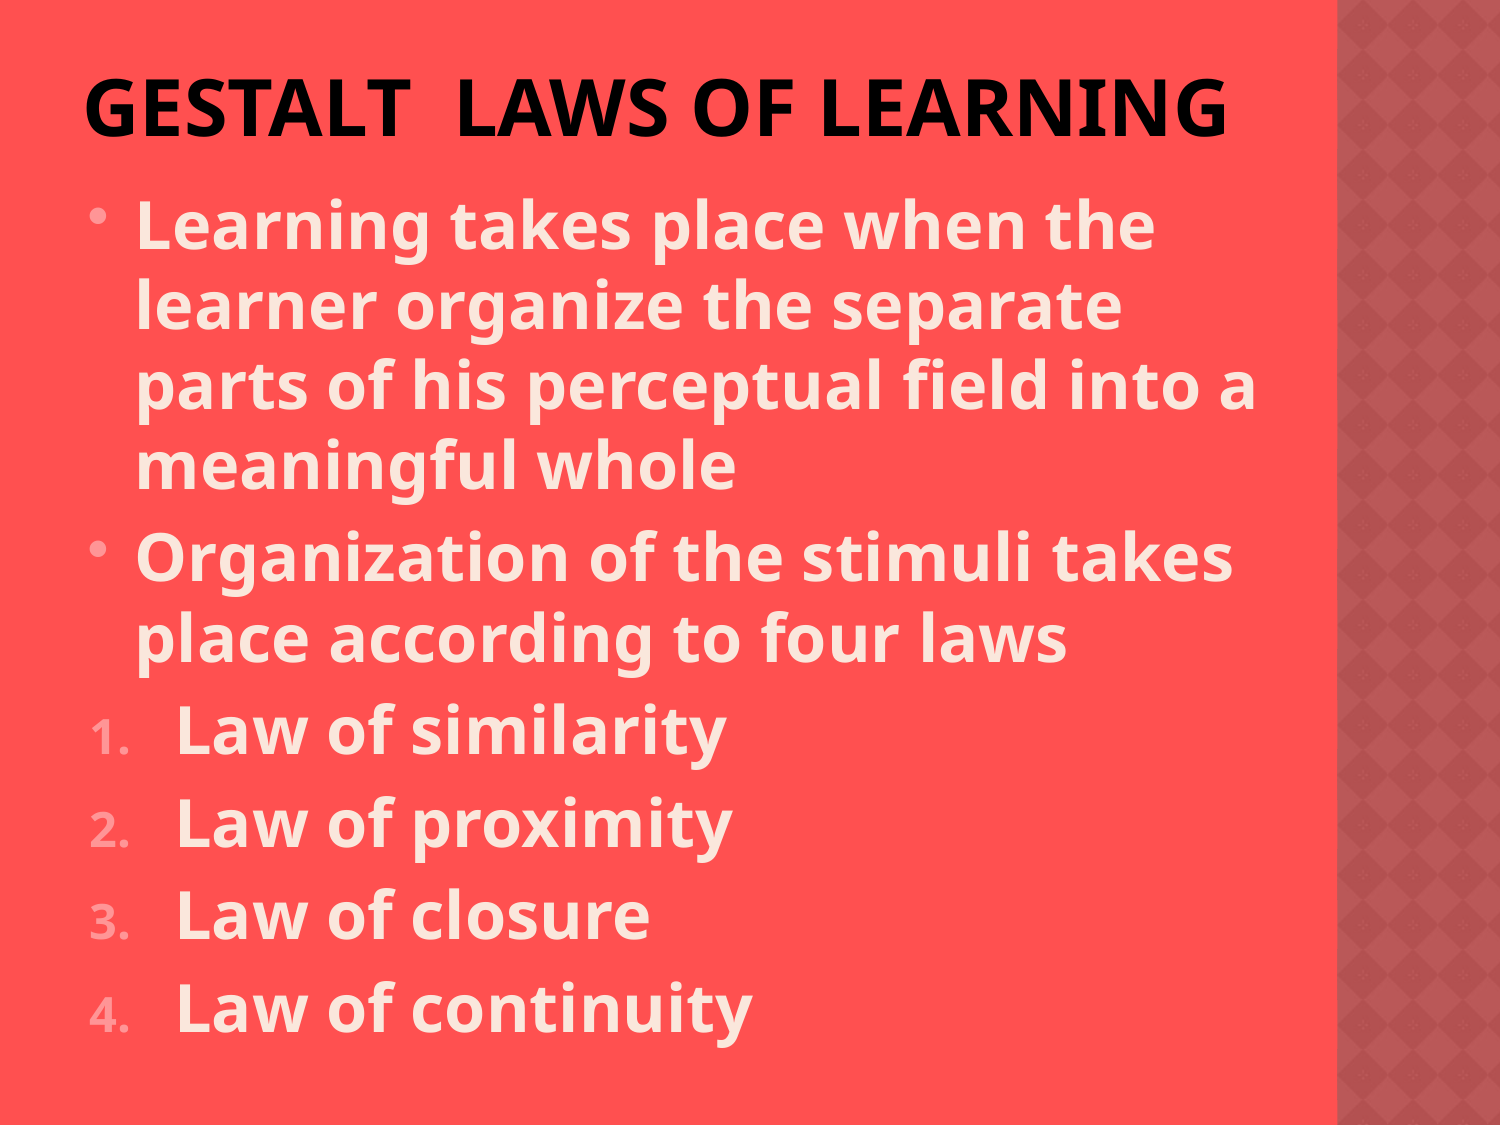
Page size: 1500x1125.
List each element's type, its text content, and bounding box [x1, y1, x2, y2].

list Learning takes place when the learner organize the separate parts of his perceptual field into a meaningful whole Organization of the stimuli takes place according to four laws Law of similarity Law of proximity Law of closure Law of continuity [75, 174, 1325, 1088]
title Gestalt laws of Learning [75, 37, 1263, 153]
